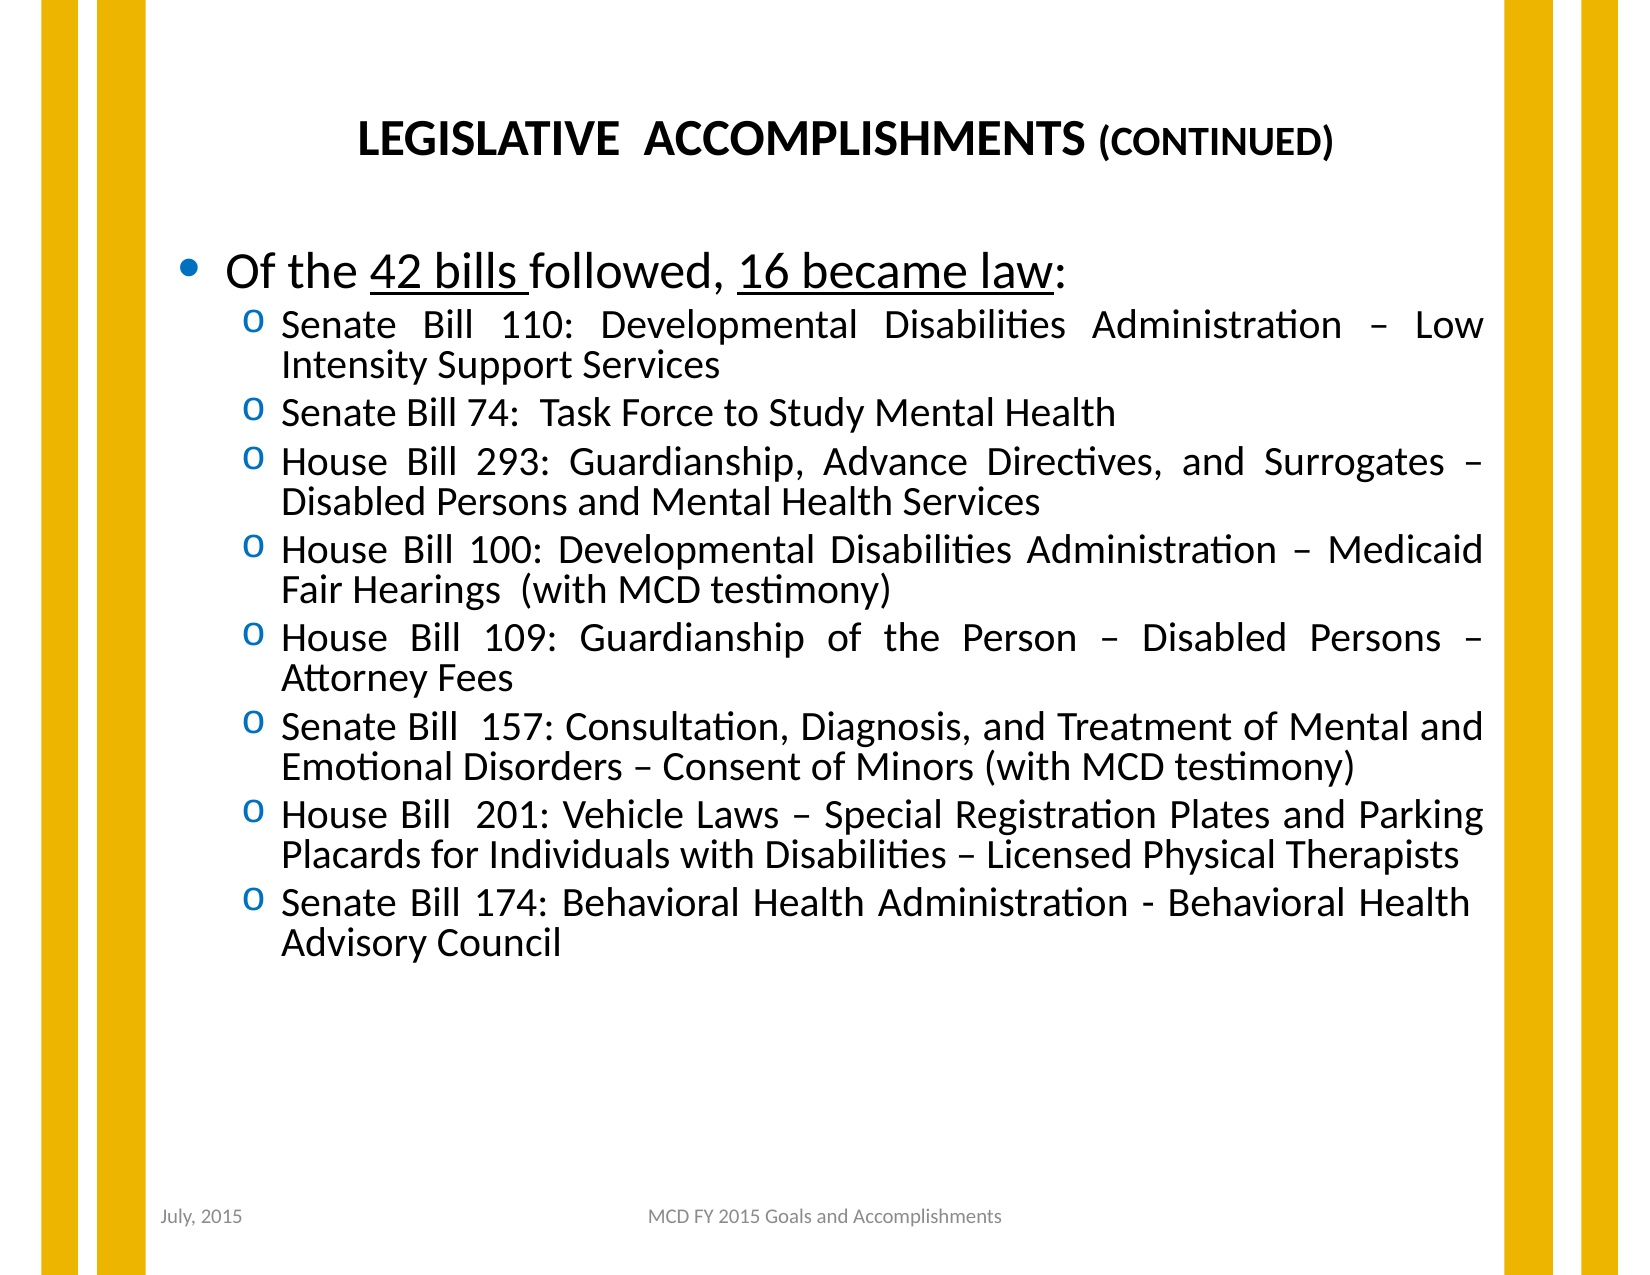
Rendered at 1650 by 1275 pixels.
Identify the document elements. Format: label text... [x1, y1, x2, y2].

footer MCD FY 2015 Goals and Accomplishments [563, 1181, 1087, 1250]
list Of the 42 bills followed, 16 became law: Senate Bill 110: Developmental Disabilities Administration – Low Intensity Support Services Senate Bill 74: Task Force to Study Mental Health House Bill 293: Guardianship, Advance Directives, and Surrogates – Disabled Persons and Mental Health Services House Bill 100: Developmental Disabilities Administration – Medicaid Fair Hearings (with MCD testimony) House Bill 109: Guardianship of the Person – Disabled Persons – Attorney Fees Senate Bill 157: Consultation, Diagnosis, and Treatment of Mental and Emotional Disorders – Consent of Minors (with MCD testimony) House Bill 201: Vehicle Laws – Special Registration Plates and Parking Placards for Individuals with Disabilities – Licensed Physical Therapists Senate Bill 174: Behavioral Health Administration - Behavioral Health Advisory Council [162, 240, 1500, 1205]
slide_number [145, 1181, 531, 1250]
title LEGISLATIVE ACCOMPLISHMENTS (CONTINUED) [110, 42, 1581, 227]
text_box [1581, 0, 1618, 1275]
text_box [41, 0, 78, 1275]
